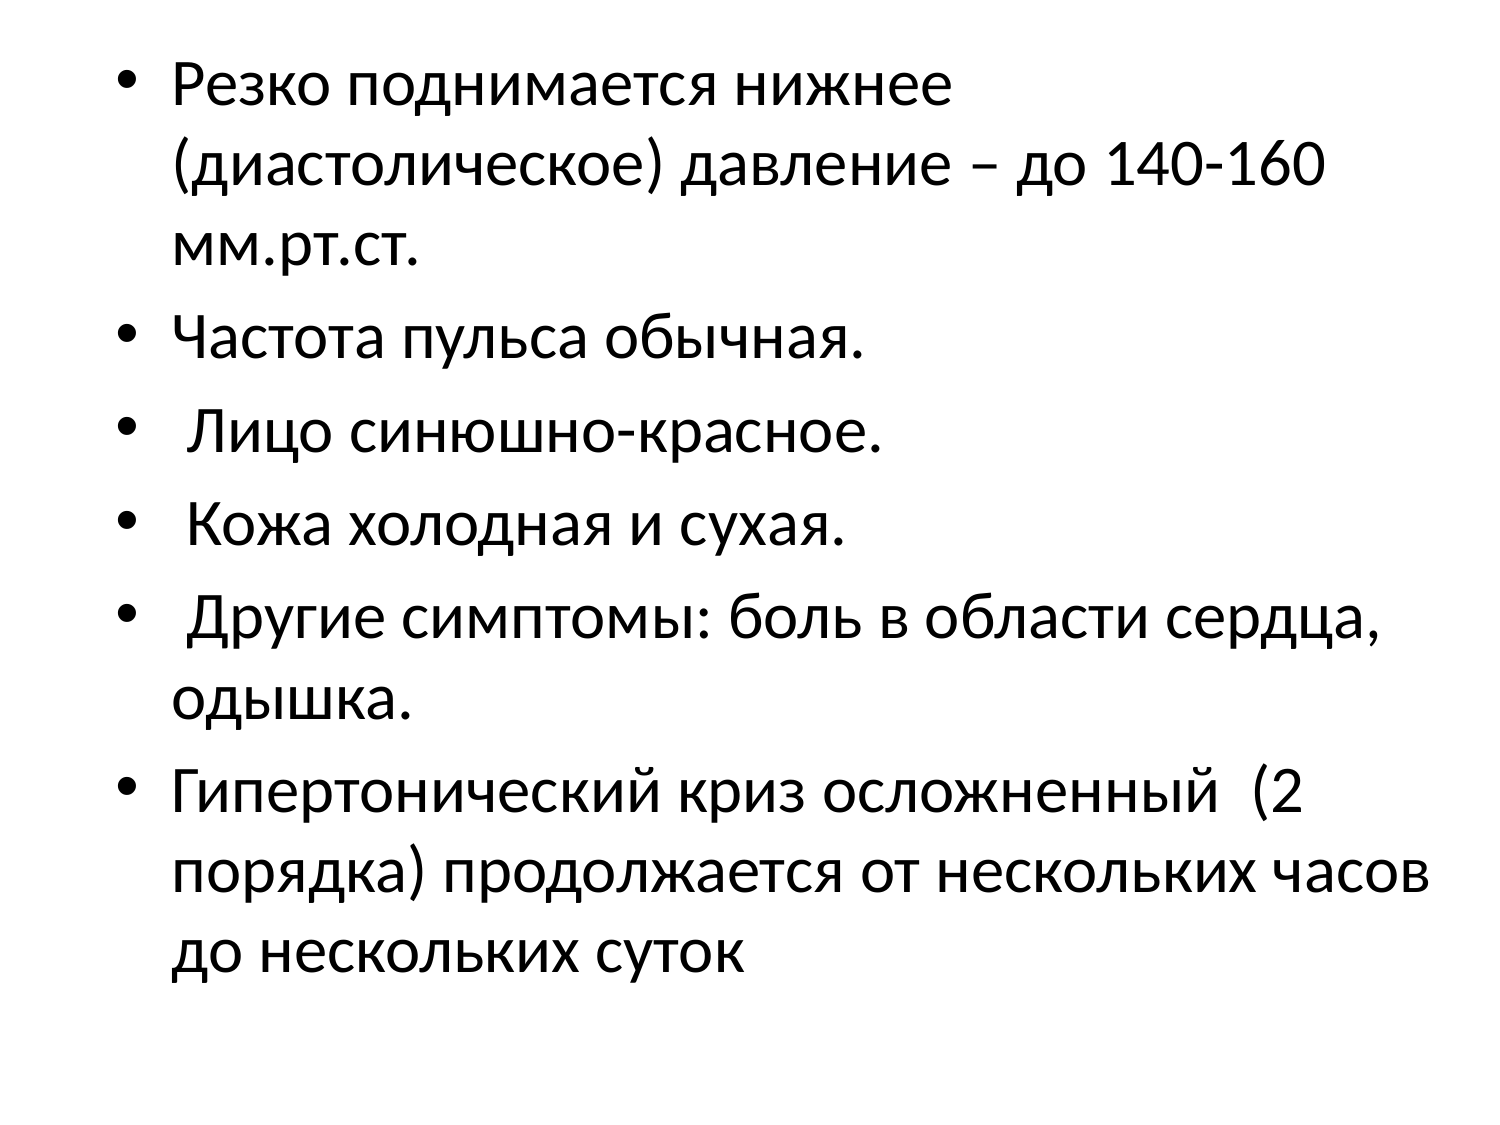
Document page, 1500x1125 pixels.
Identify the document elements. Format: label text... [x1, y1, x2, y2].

list Резко поднимается нижнее (диастолическое) давление – до 140-160 мм.рт.ст. Частота пульса обычная. Лицо синюшно-красное. Кожа холодная и сухая. Другие симптомы: боль в области сердца, одышка. Гипертонический криз осложненный (2 порядка) продолжается от нескольких часов до нескольких суток [100, 30, 1451, 1005]
